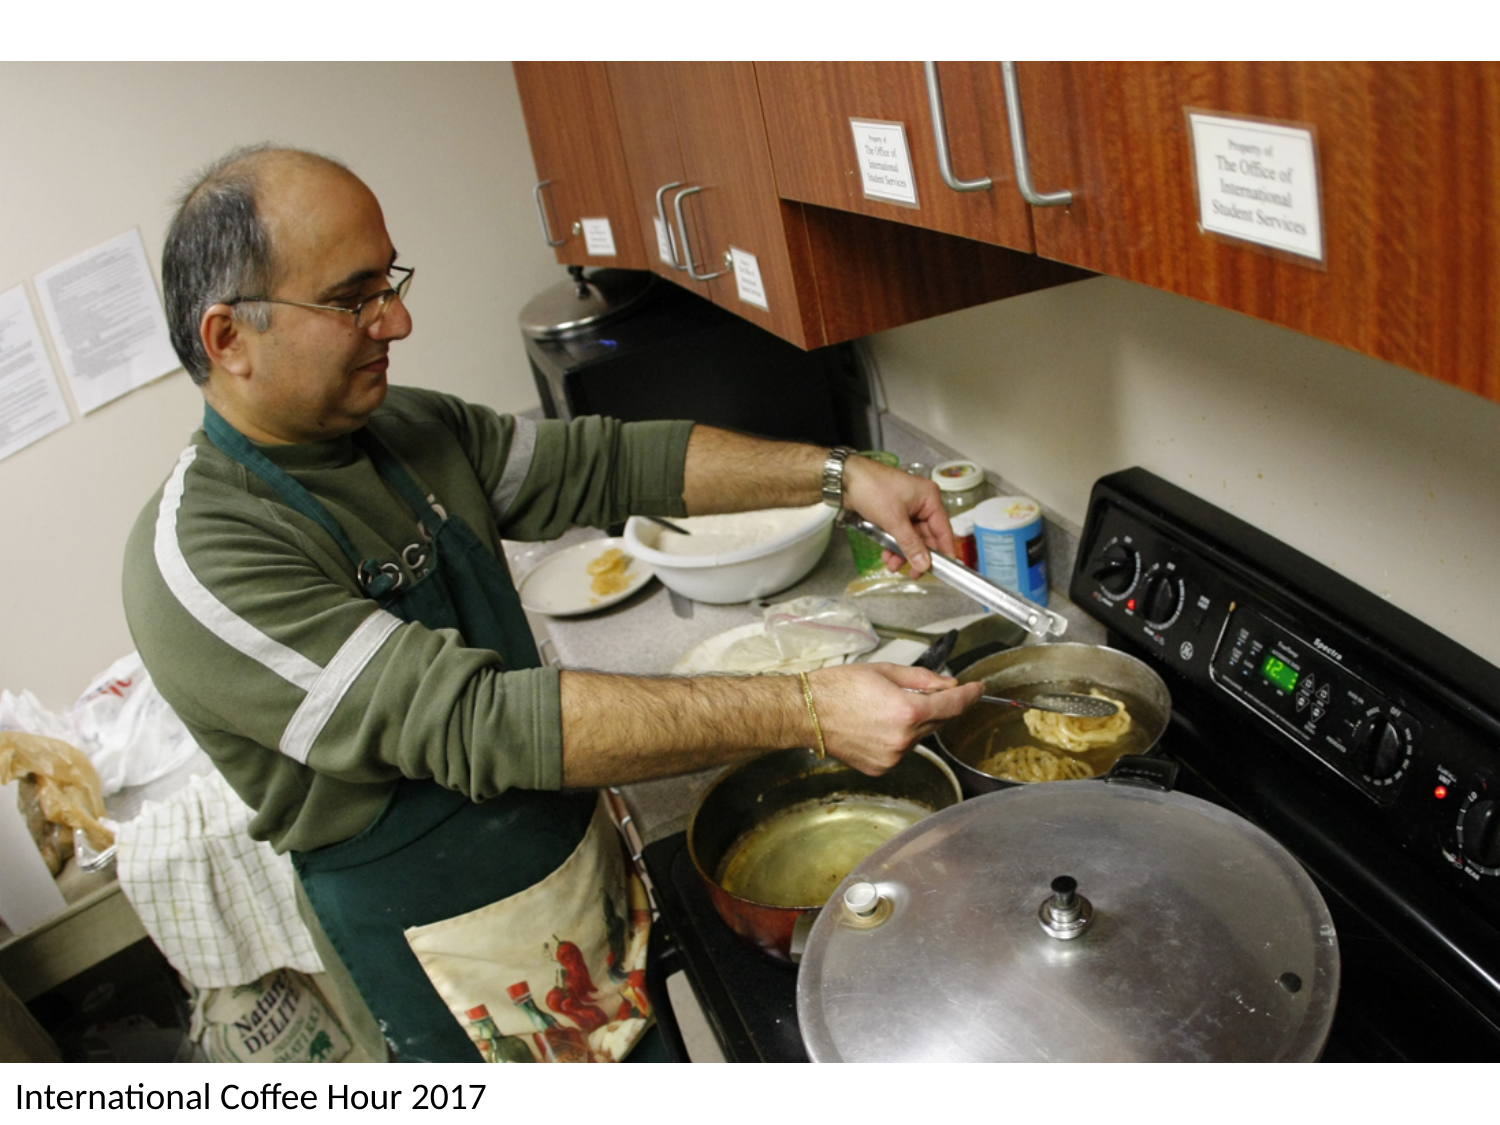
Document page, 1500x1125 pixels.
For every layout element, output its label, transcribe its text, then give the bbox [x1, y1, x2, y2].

picture [0, 61, 1500, 1064]
text_box International Coffee Hour 2017 [0, 1071, 625, 1125]
